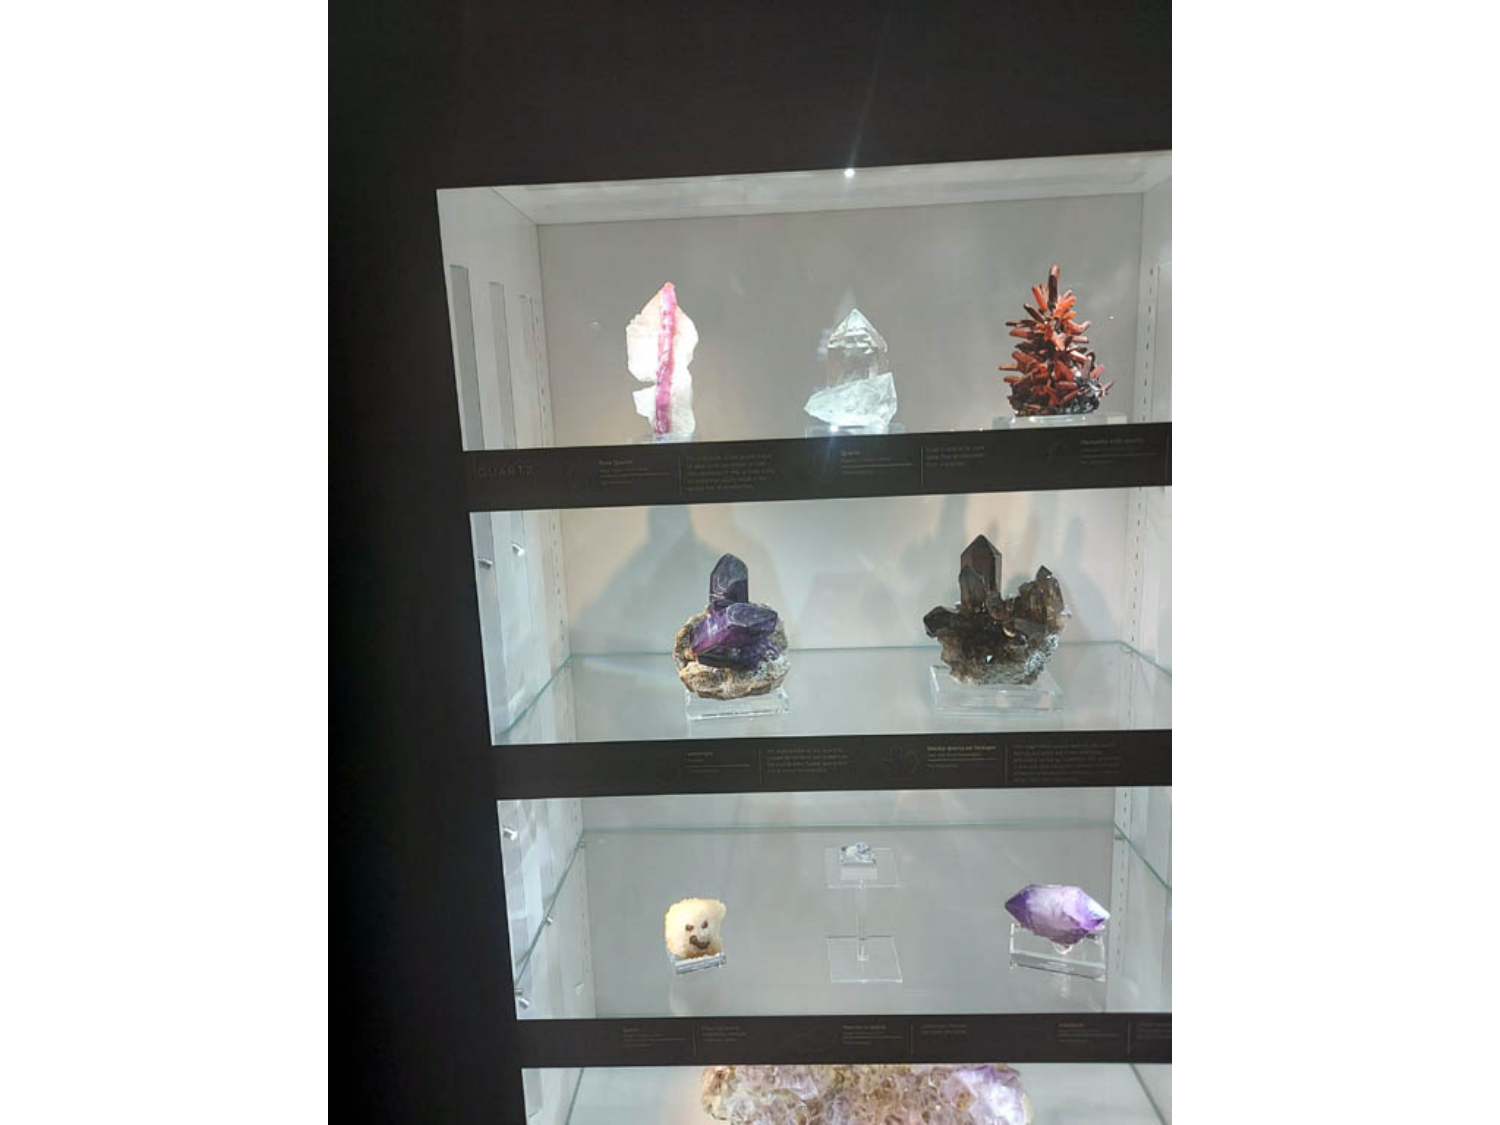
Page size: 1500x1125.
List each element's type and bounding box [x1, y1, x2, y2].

picture [327, 0, 1173, 1125]
